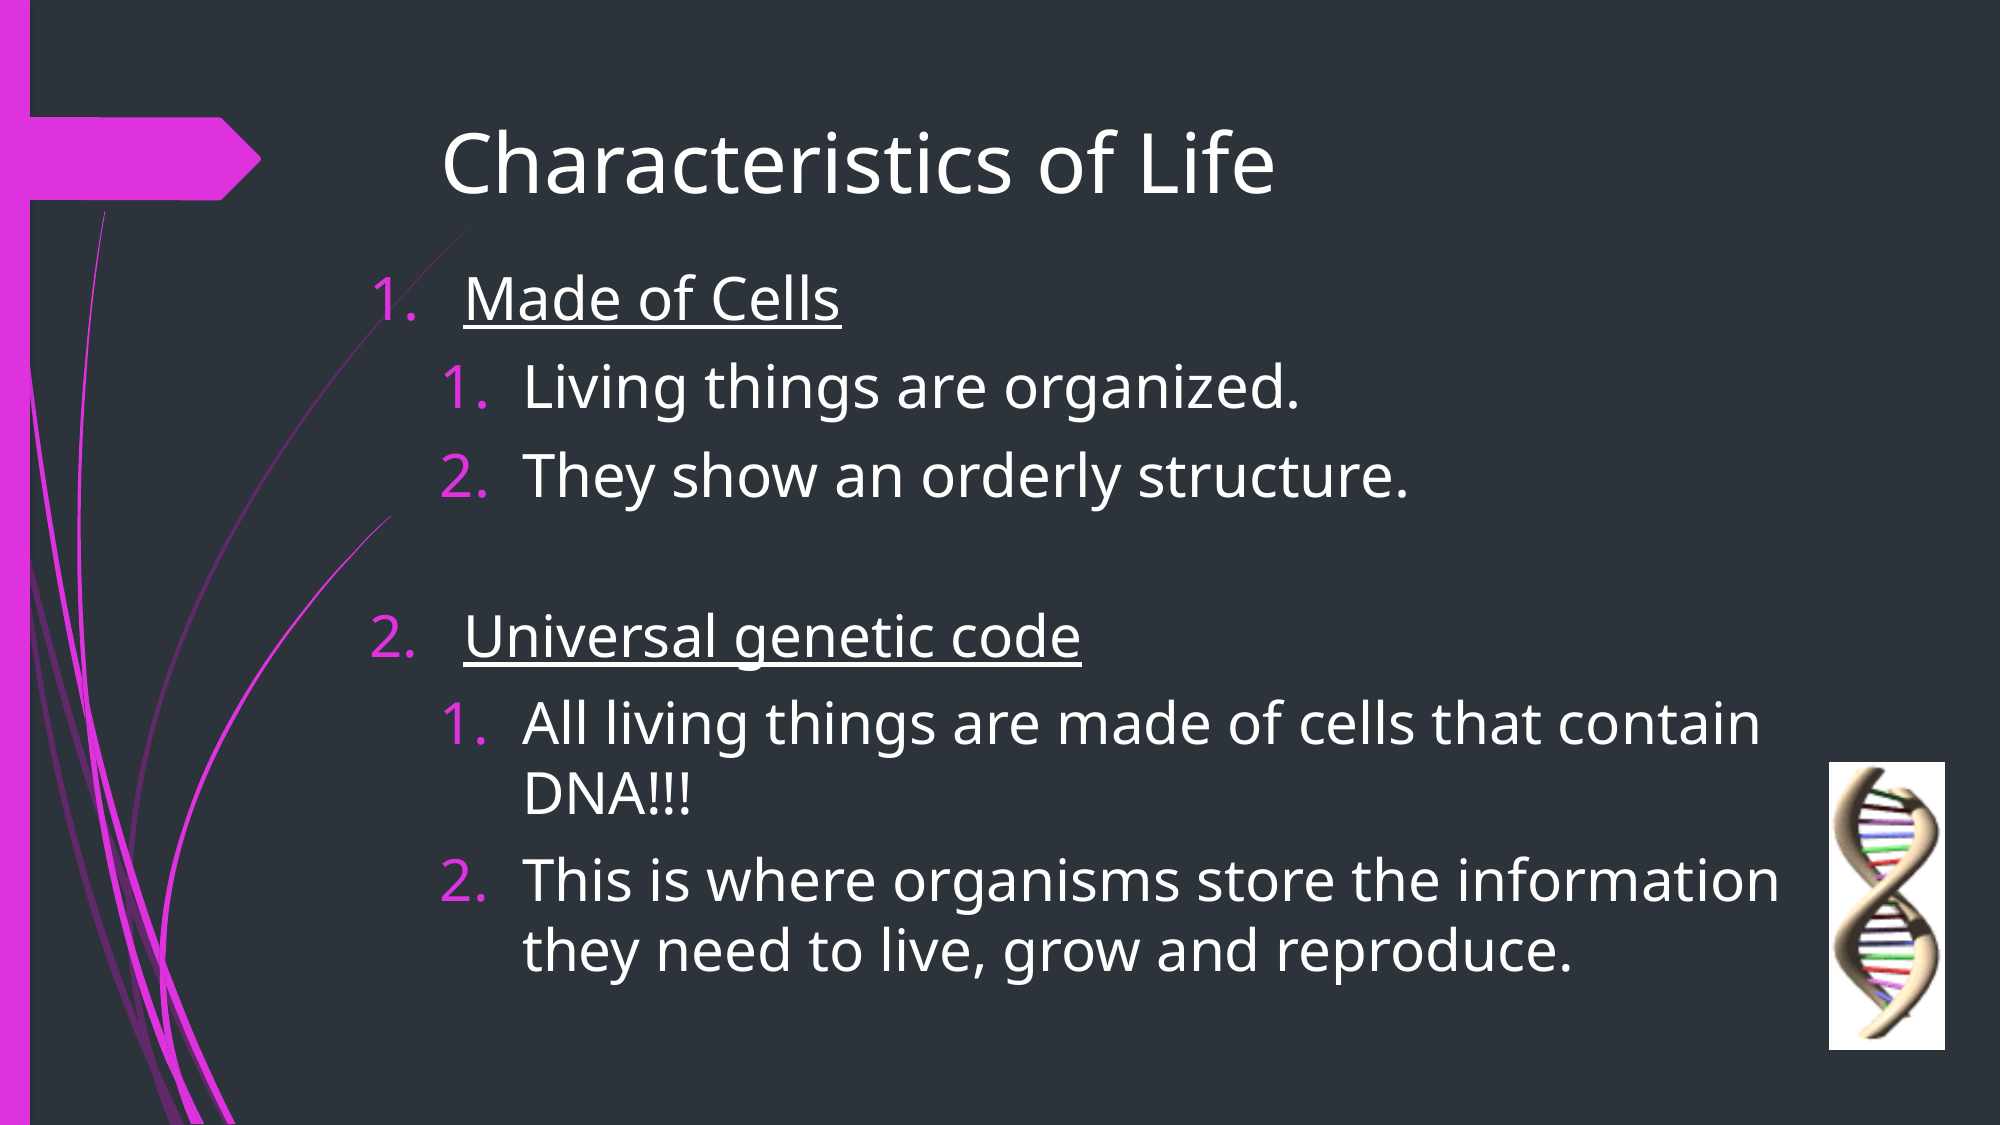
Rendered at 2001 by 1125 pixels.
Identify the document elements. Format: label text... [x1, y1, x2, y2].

picture [1829, 762, 1946, 1051]
title Characteristics of Life [425, 102, 1888, 313]
list Made of Cells Living things are organized. They show an orderly structure. Universal genetic code All living things are made of cells that contain DNA!!! This is where organisms store the information they need to live, grow and reproduce. [354, 252, 1817, 1050]
